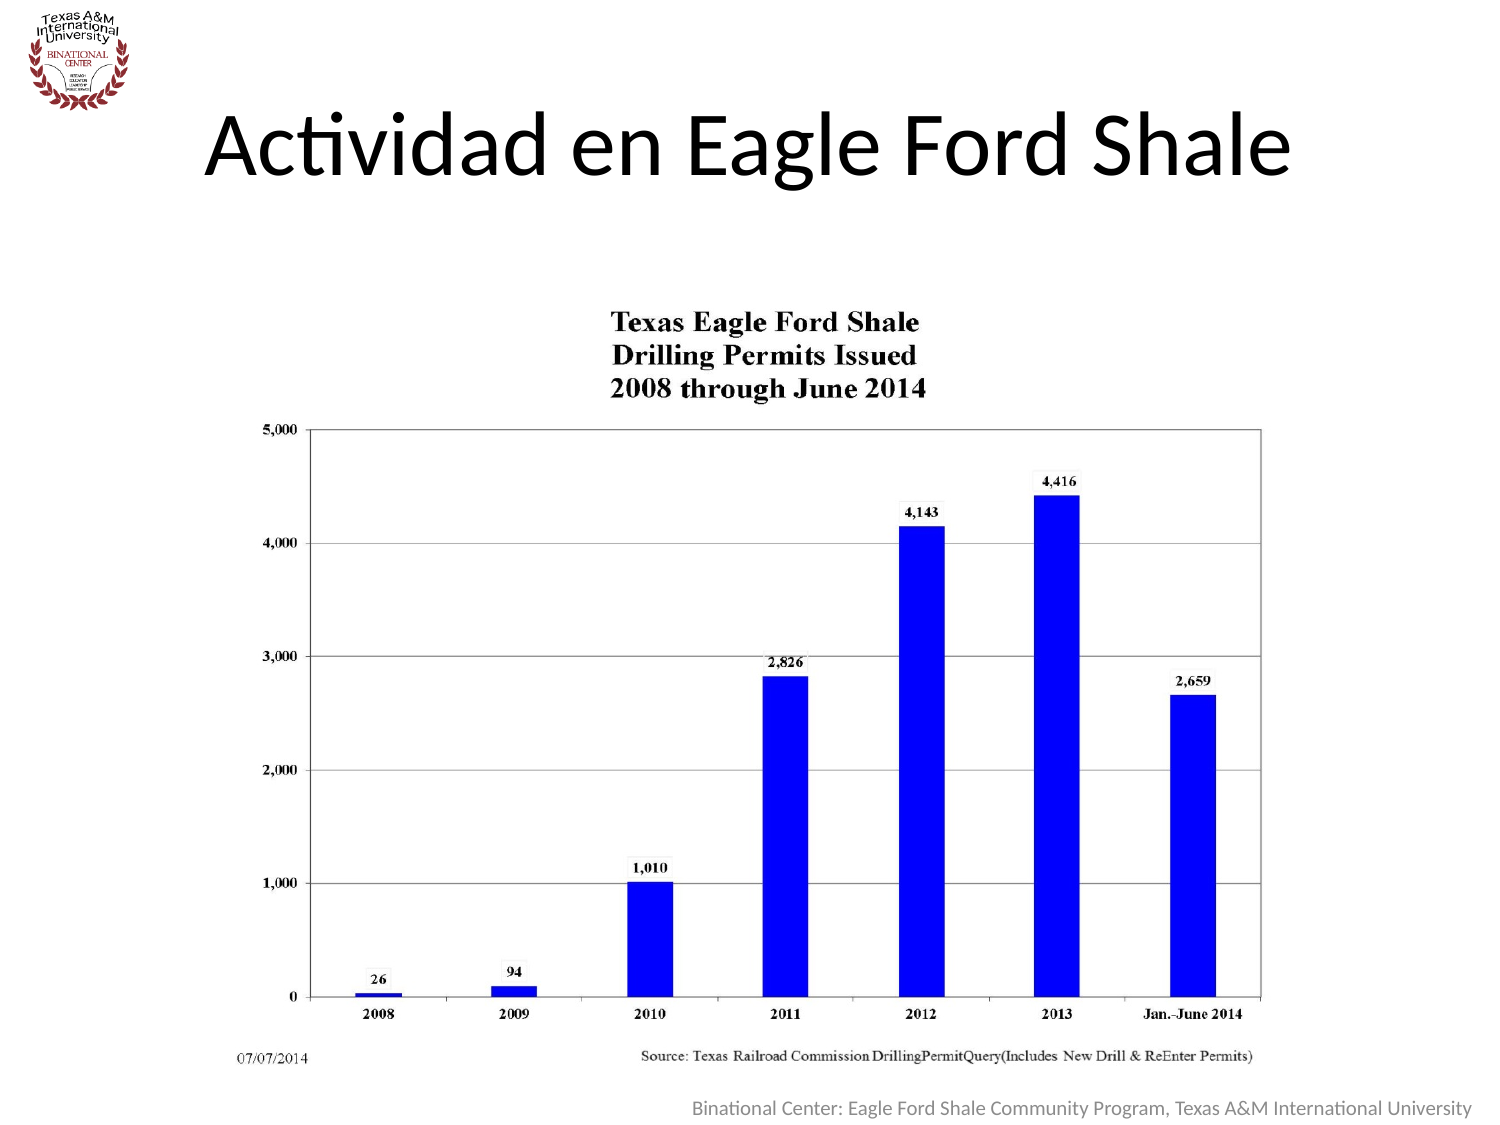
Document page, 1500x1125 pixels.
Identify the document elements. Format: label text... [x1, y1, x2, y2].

title Actividad en Eagle Ford Shale [75, 45, 1425, 233]
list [137, 223, 1363, 1113]
footer Binational Center: Eagle Ford Shale Community Program, Texas A&M International University [500, 1077, 1488, 1125]
picture [24, 9, 137, 113]
